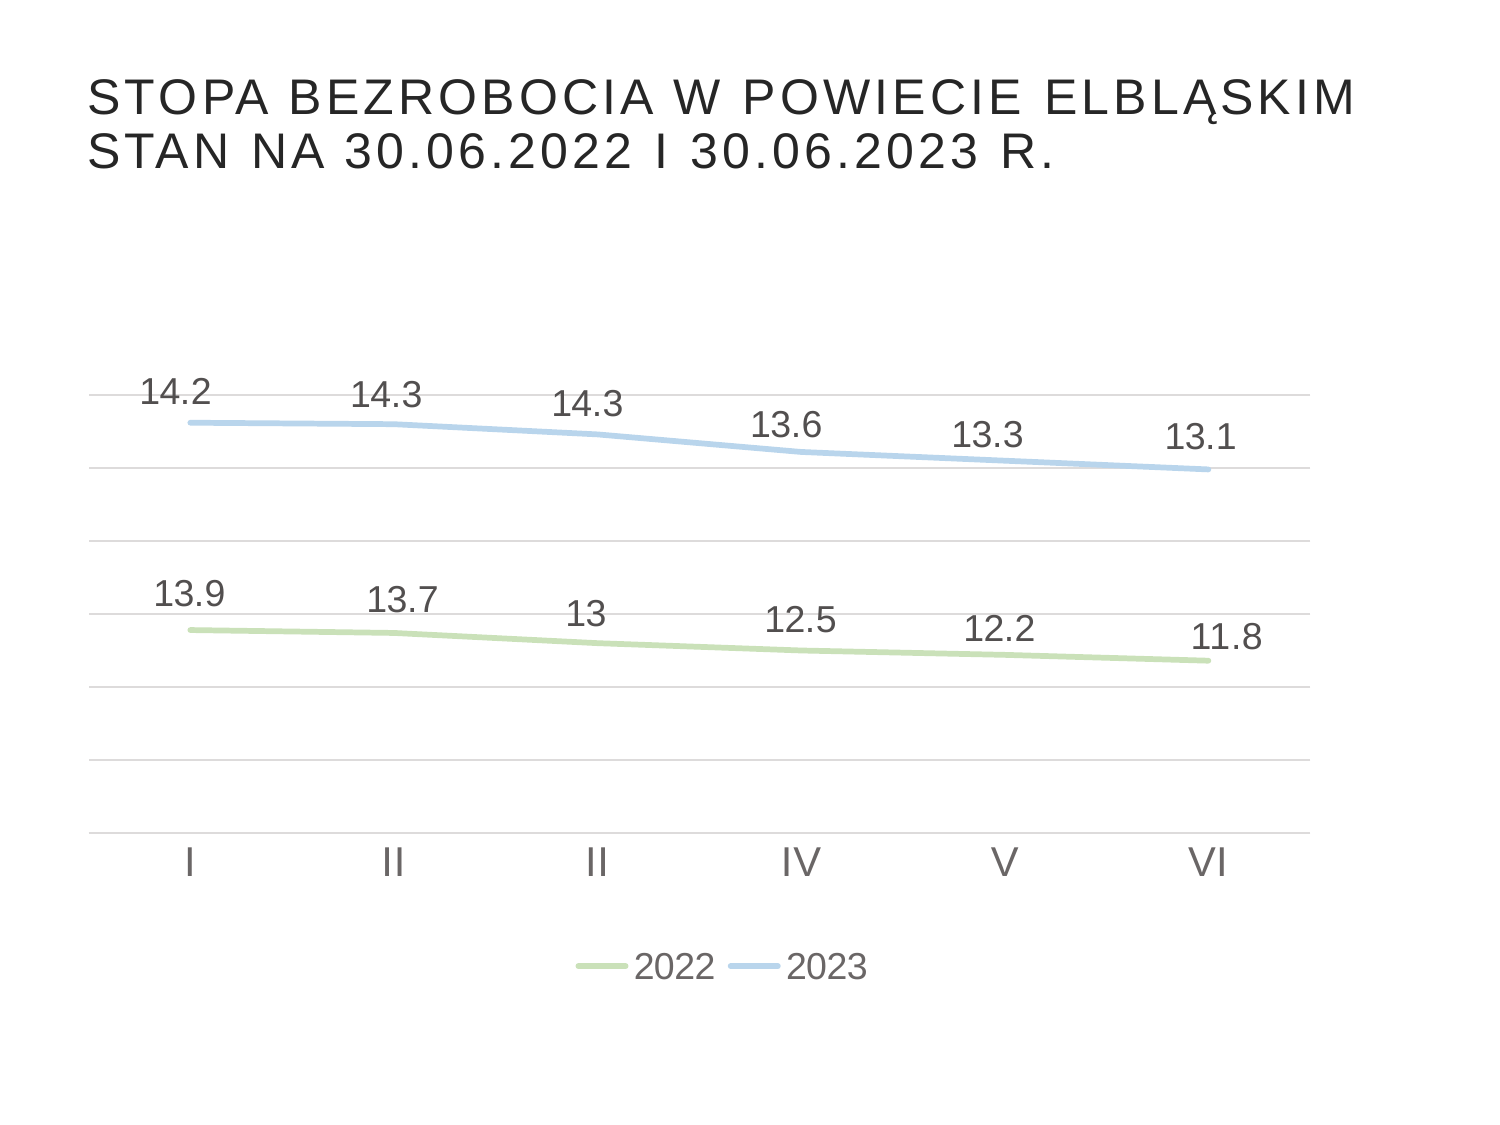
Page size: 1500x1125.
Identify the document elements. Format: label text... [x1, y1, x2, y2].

chart [29, 278, 1442, 1043]
title STOPA bezrobocia w powiecie elbląskim STAN NA 30.06.2022 I 30.06.2023 R. [40, 17, 1473, 234]
